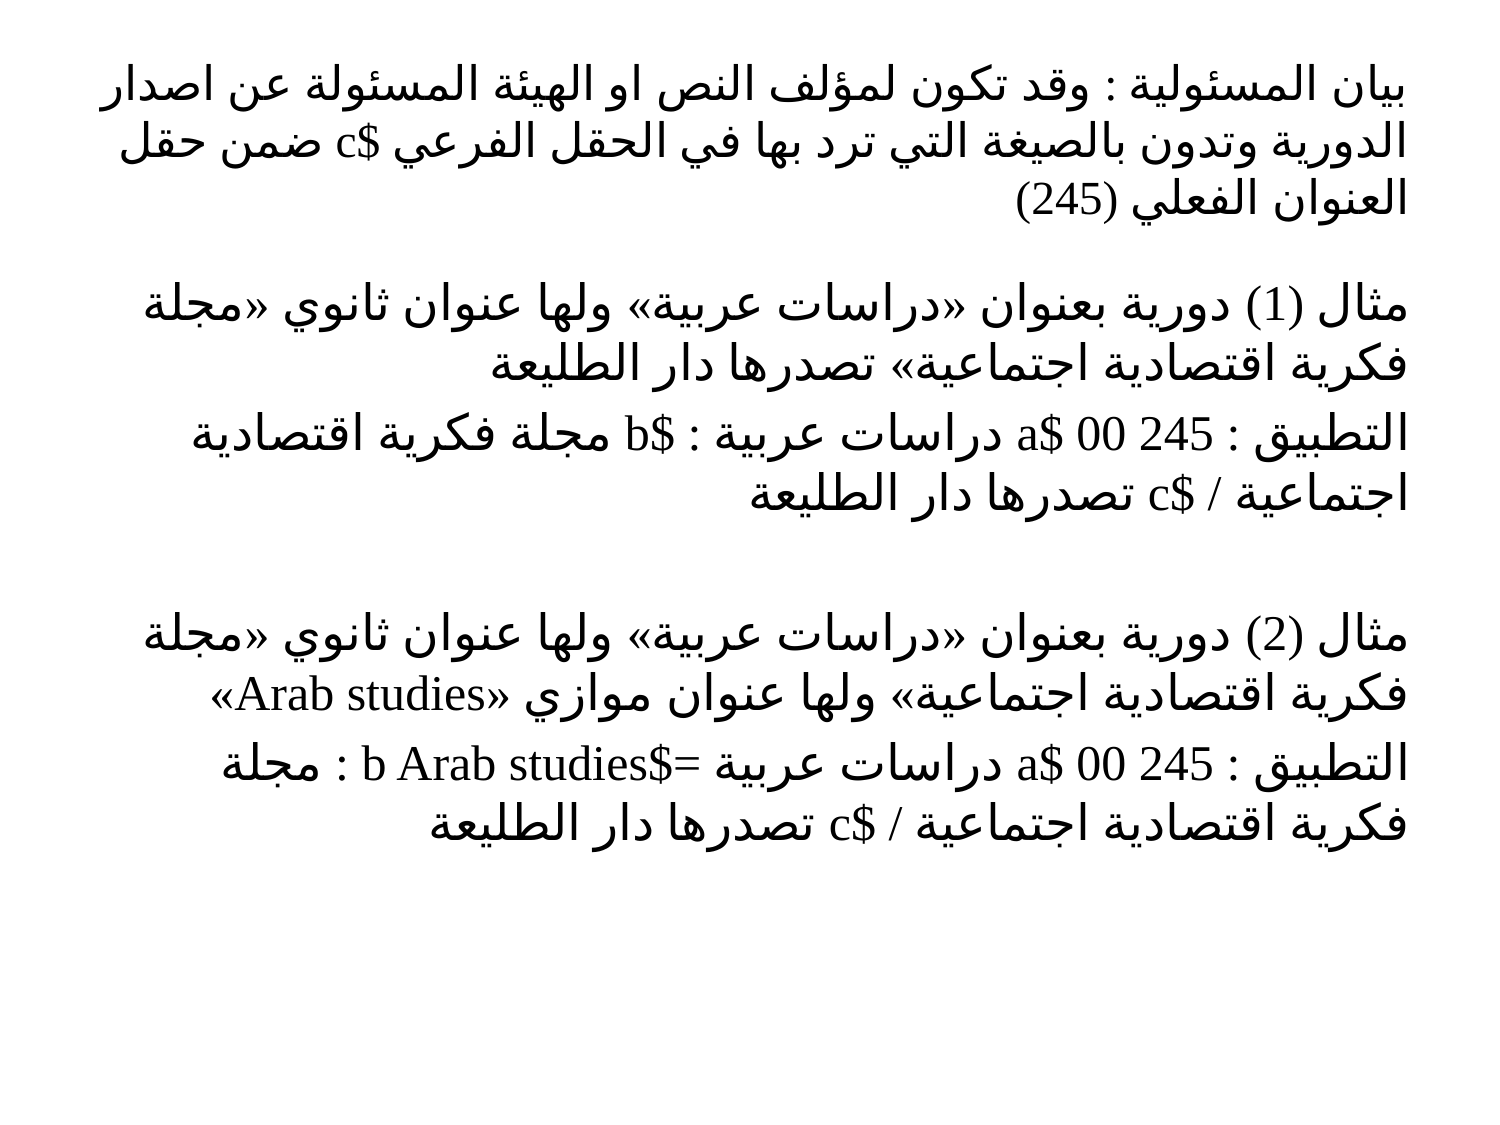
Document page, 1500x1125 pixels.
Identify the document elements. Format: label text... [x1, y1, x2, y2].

title بيان المسئولية : وقد تكون لمؤلف النص او الهيئة المسئولة عن اصدار الدورية وتدون بالصيغة التي ترد بها في الحقل الفرعي $c ضمن حقل العنوان الفعلي (245) [75, 45, 1425, 233]
list مثال (1) دورية بعنوان «دراسات عربية» ولها عنوان ثانوي «مجلة فكرية اقتصادية اجتماعية» تصدرها دار الطليعة التطبيق : 245 00 $a دراسات عربية : $b مجلة فكرية اقتصادية اجتماعية / $c تصدرها دار الطليعة مثال (2) دورية بعنوان «دراسات عربية» ولها عنوان ثانوي «مجلة فكرية اقتصادية اجتماعية» ولها عنوان موازي «Arab studies» التطبيق : 245 00 $a دراسات عربية =$b Arab studies : مجلة فكرية اقتصادية اجتماعية / $c تصدرها دار الطليعة [75, 262, 1425, 1005]
